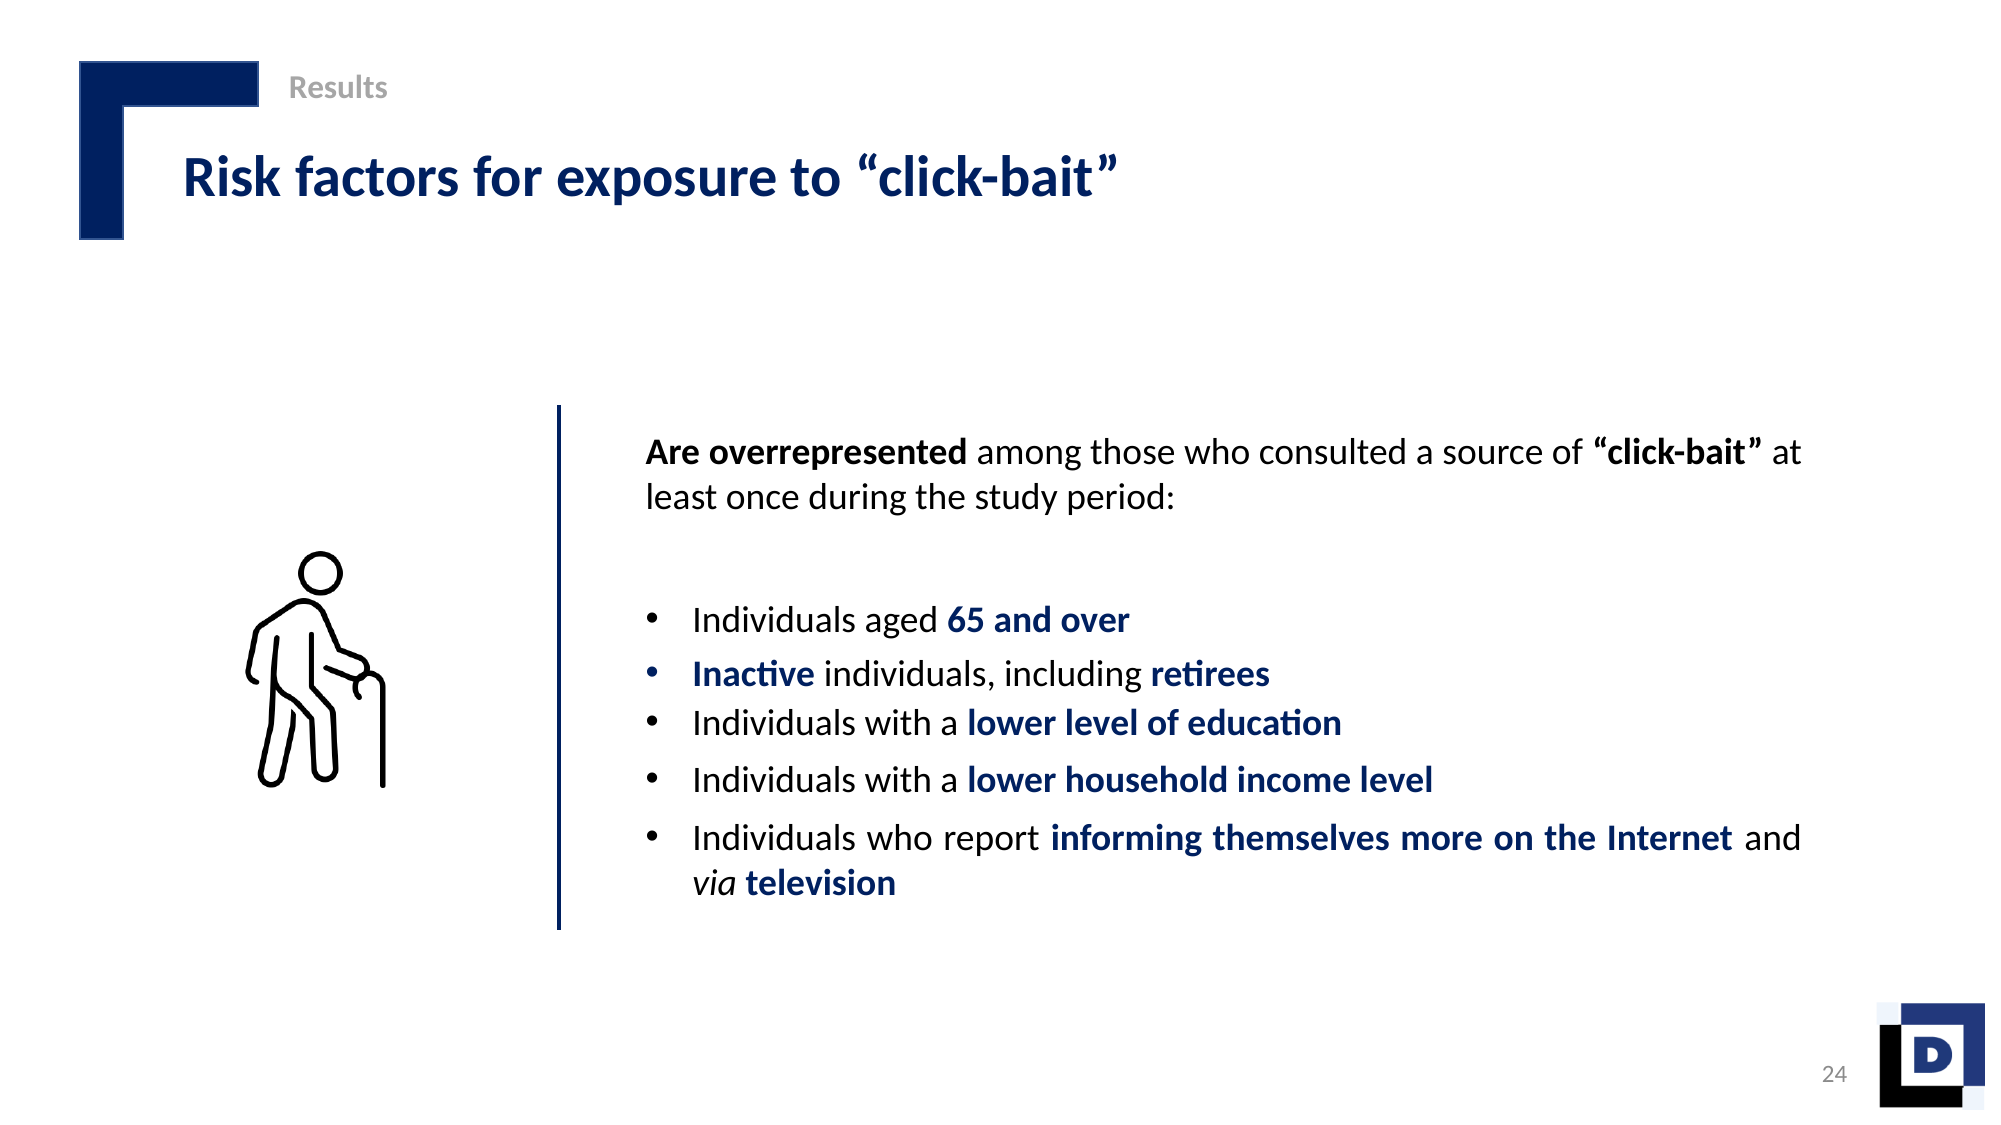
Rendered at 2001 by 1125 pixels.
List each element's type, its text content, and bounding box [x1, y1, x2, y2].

text_box Are overrepresented among those who consulted a source of “click-bait” at least once during the study period: Individuals aged 65 and over Inactive individuals, including retirees Individuals with a lower level of education Individuals with a lower household income level Individuals who report informing themselves more on the Internet and via television [630, 419, 1817, 911]
slide_number 24 [1412, 1042, 1863, 1103]
text_box Risk factors for exposure to “click-bait” [168, 131, 1747, 216]
picture [183, 534, 449, 801]
text_box Results [205, 65, 471, 105]
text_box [1876, 1002, 1985, 1110]
